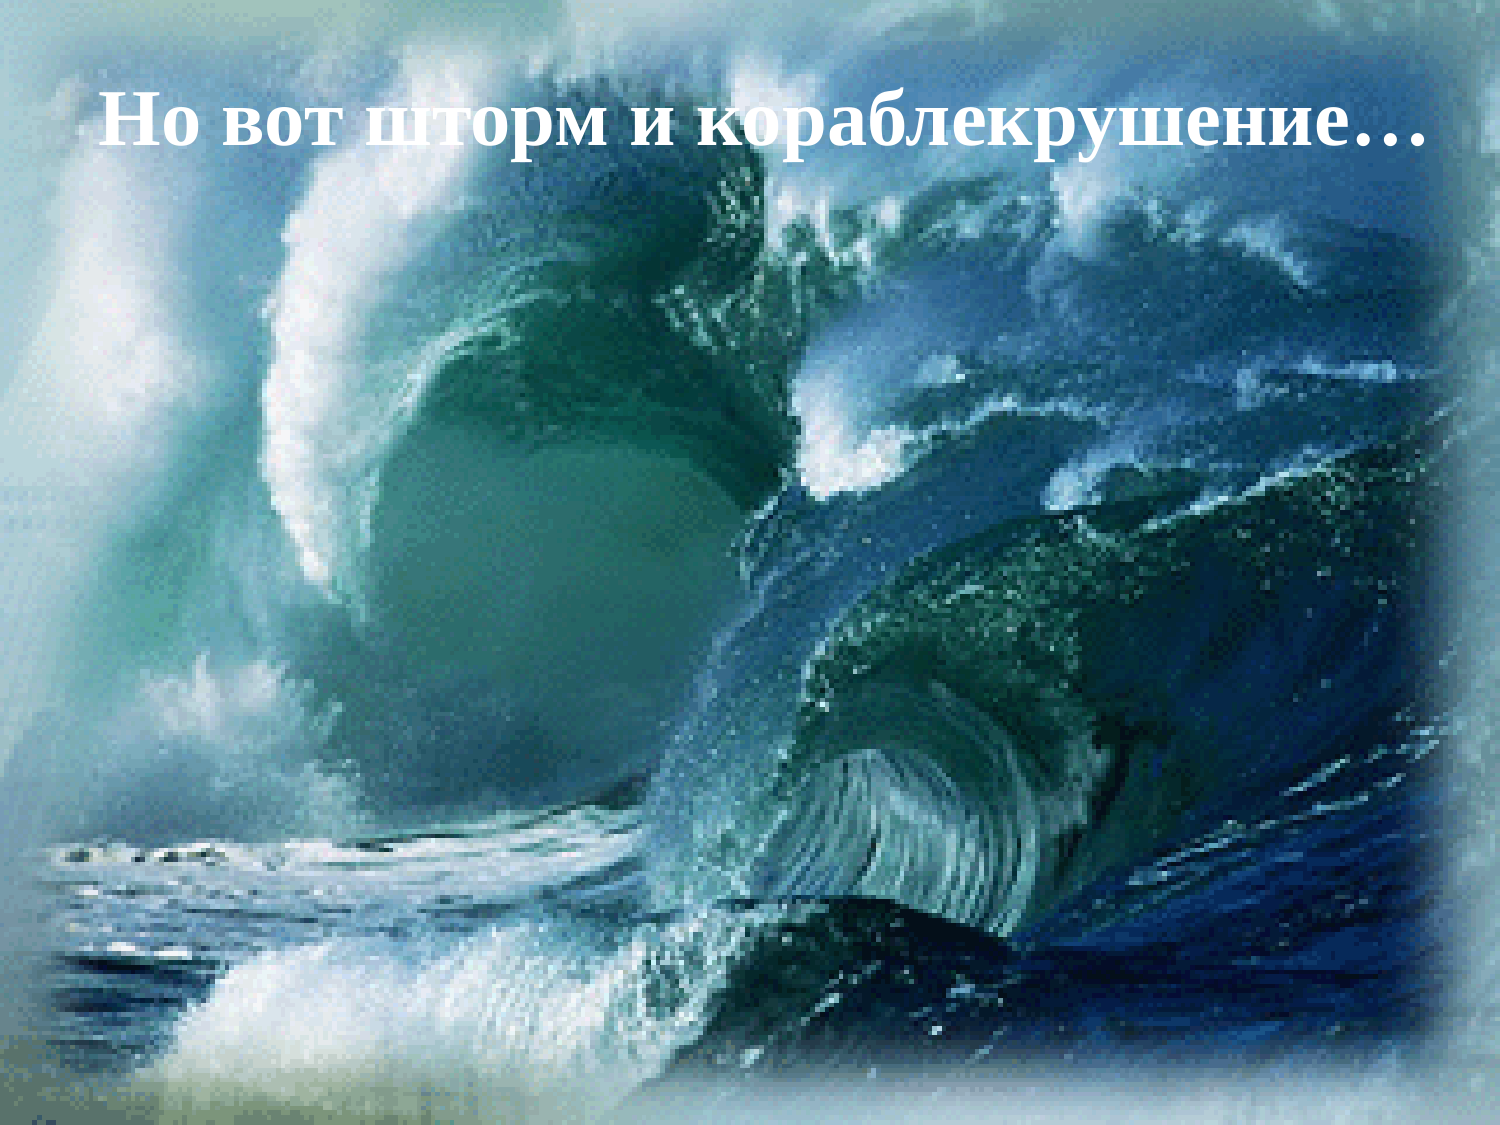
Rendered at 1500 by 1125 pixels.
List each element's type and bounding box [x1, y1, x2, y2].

list [0, 0, 1500, 1125]
